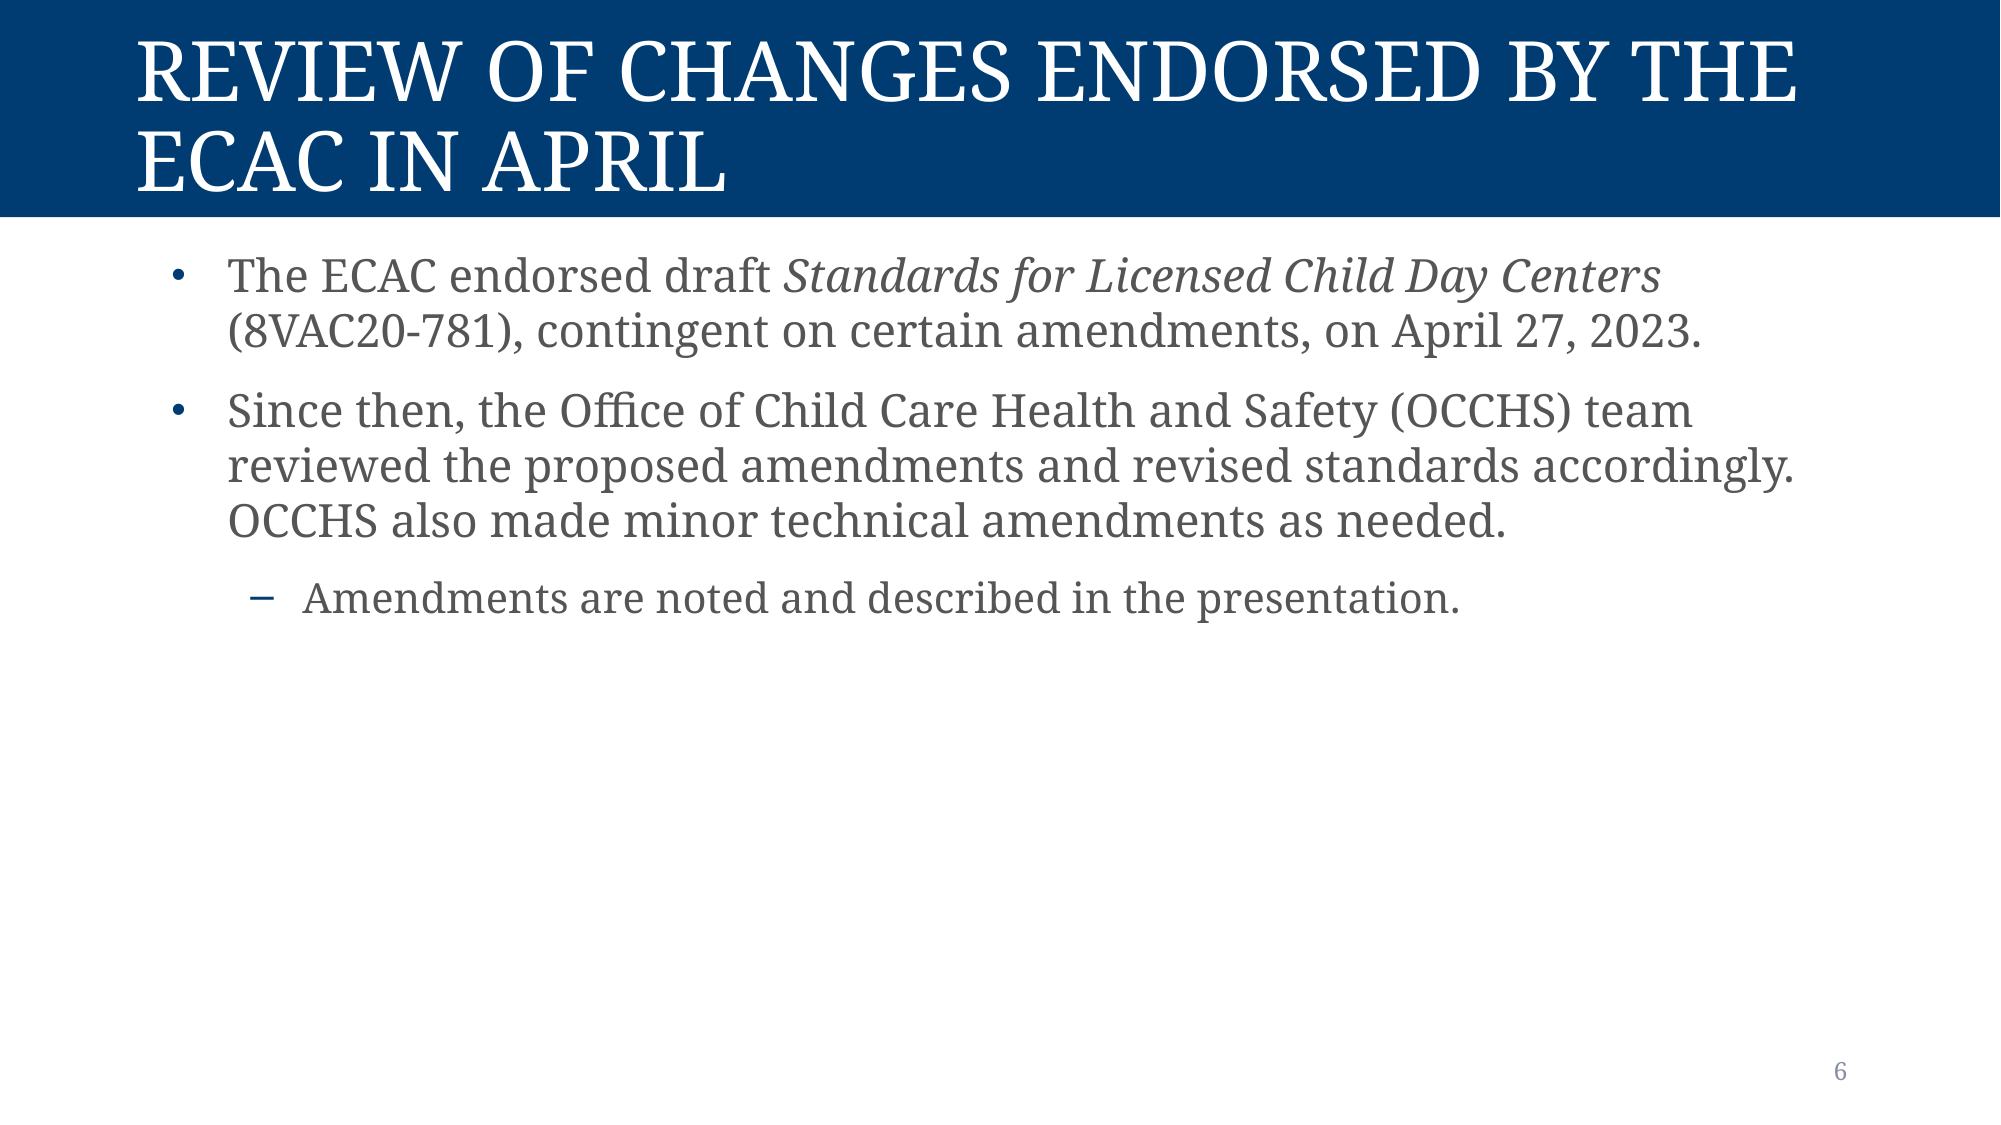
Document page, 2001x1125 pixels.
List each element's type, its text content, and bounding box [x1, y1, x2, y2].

title Review of Changes Endorsed by the ECAC in April [0, 0, 2000, 218]
list The ECAC endorsed draft Standards for Licensed Child Day Centers (8VAC20-781), contingent on certain amendments, on April 27, 2023. Since then, the Office of Child Care Health and Safety (OCCHS) team reviewed the proposed amendments and revised standards accordingly. OCCHS also made minor technical amendments as needed. Amendments are noted and described in the presentation. [137, 239, 1863, 1014]
slide_number 6 [1412, 1042, 1863, 1103]
